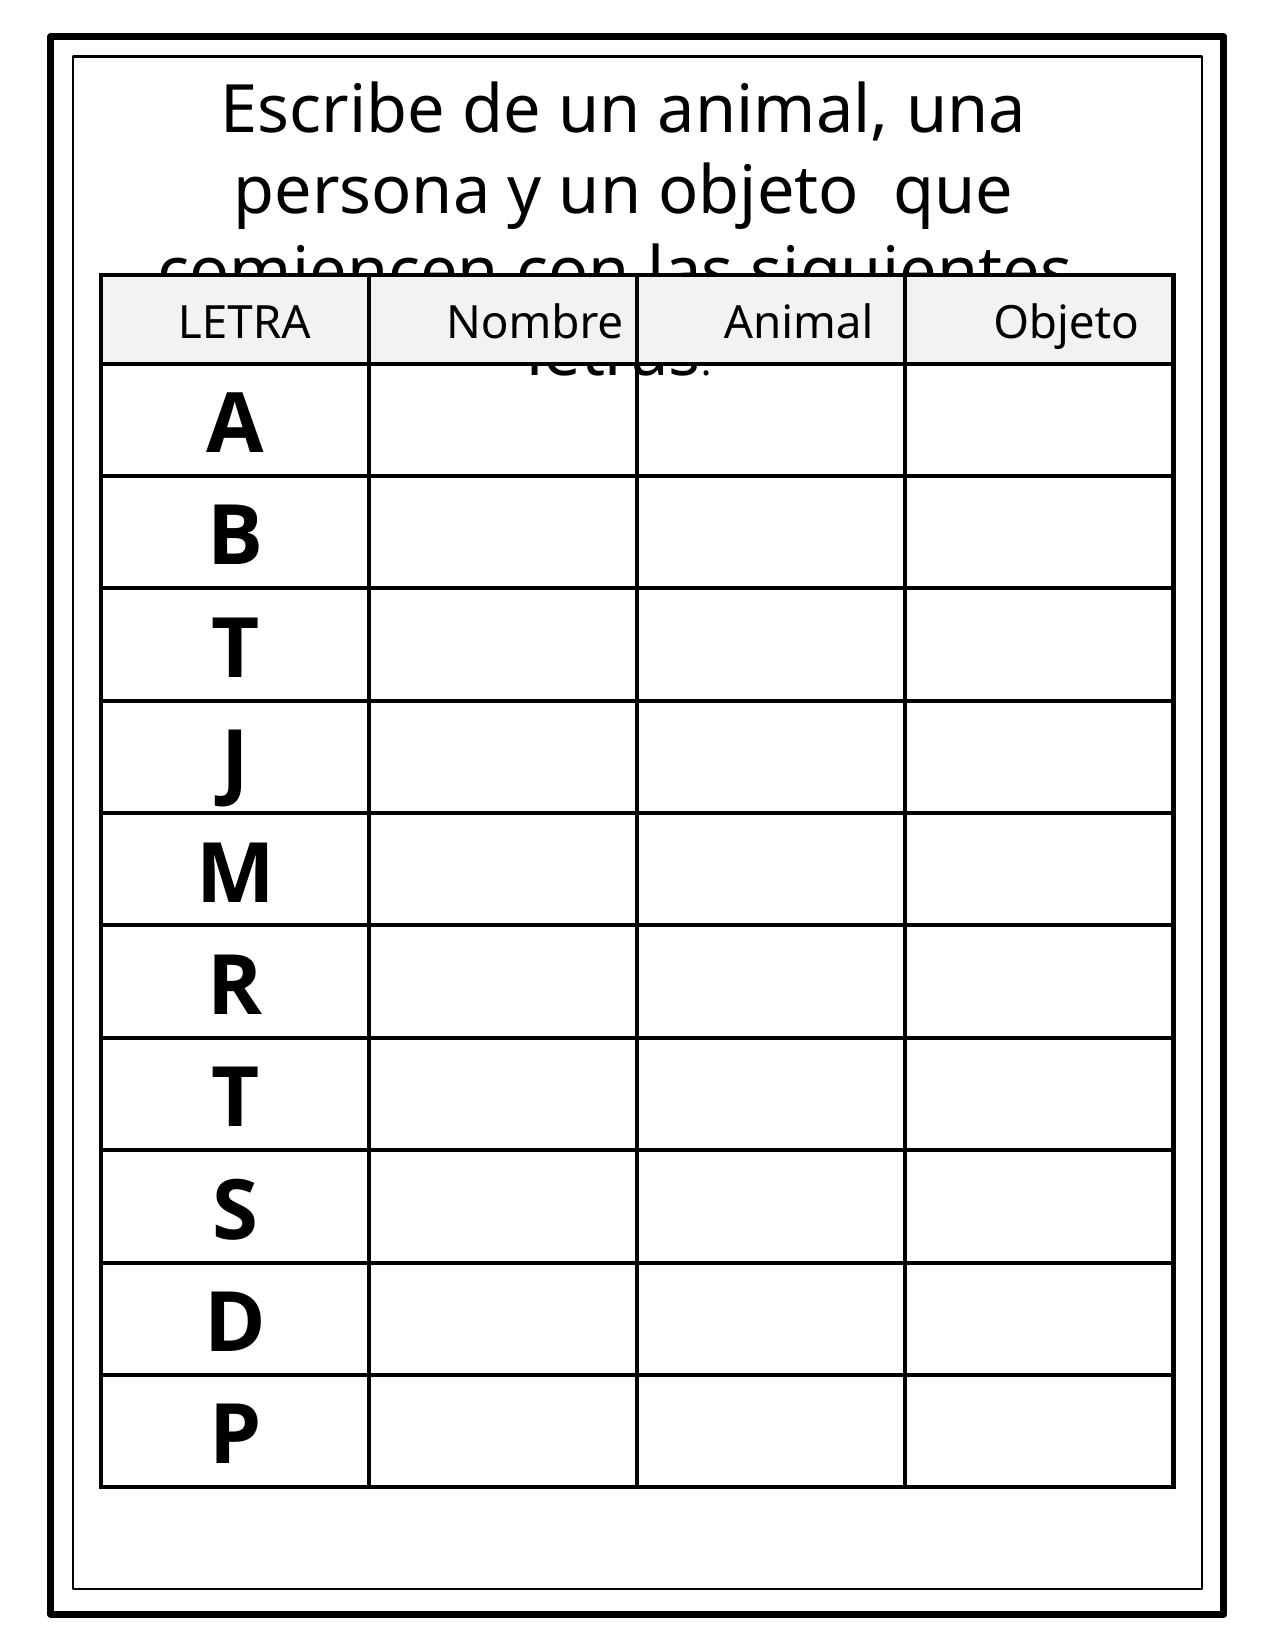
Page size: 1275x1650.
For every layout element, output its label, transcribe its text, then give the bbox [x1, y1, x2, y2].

table_cell A [103, 366, 367, 474]
table_cell [639, 590, 903, 699]
table_cell [639, 366, 903, 474]
table_cell [639, 703, 903, 811]
table_cell [371, 1265, 635, 1373]
table_cell [907, 815, 1171, 923]
table_cell S [103, 1152, 367, 1261]
table_cell [907, 1040, 1171, 1148]
table_cell [371, 590, 635, 699]
table_cell [907, 927, 1171, 1036]
table_cell [907, 1265, 1171, 1373]
table_cell [371, 815, 635, 923]
table_cell [371, 1040, 635, 1148]
table_cell [639, 478, 903, 586]
table_cell B [103, 478, 367, 586]
table_cell [639, 1152, 903, 1261]
table_cell [639, 927, 903, 1036]
table_cell P [103, 1377, 367, 1485]
table_cell [371, 1377, 635, 1485]
table_cell R [103, 927, 367, 1036]
table_cell [371, 478, 635, 586]
table_cell [907, 366, 1171, 474]
table_cell [639, 1265, 903, 1373]
table_cell M [103, 815, 367, 923]
table_cell [907, 1377, 1171, 1485]
table_cell [907, 703, 1171, 811]
table_cell [639, 1040, 903, 1148]
table_cell [639, 815, 903, 923]
text_box Escribe de un animal, una persona y un objeto que comiencen con las siguientes letras. [87, 63, 1160, 389]
table_cell D [103, 1265, 367, 1373]
table_cell [371, 703, 635, 811]
table_cell [371, 366, 635, 474]
table_cell T [103, 590, 367, 699]
table_header Objeto [907, 277, 1171, 362]
table_cell [907, 590, 1171, 699]
table_cell [371, 1152, 635, 1261]
table_header Nombre [371, 277, 635, 362]
table_cell [907, 1152, 1171, 1261]
table_cell J [103, 703, 367, 811]
table_header LETRA [103, 277, 367, 362]
table_cell [907, 478, 1171, 586]
table_cell [371, 927, 635, 1036]
table_cell T [103, 1040, 367, 1148]
table_cell [639, 1377, 903, 1485]
table_header Animal [639, 277, 903, 362]
